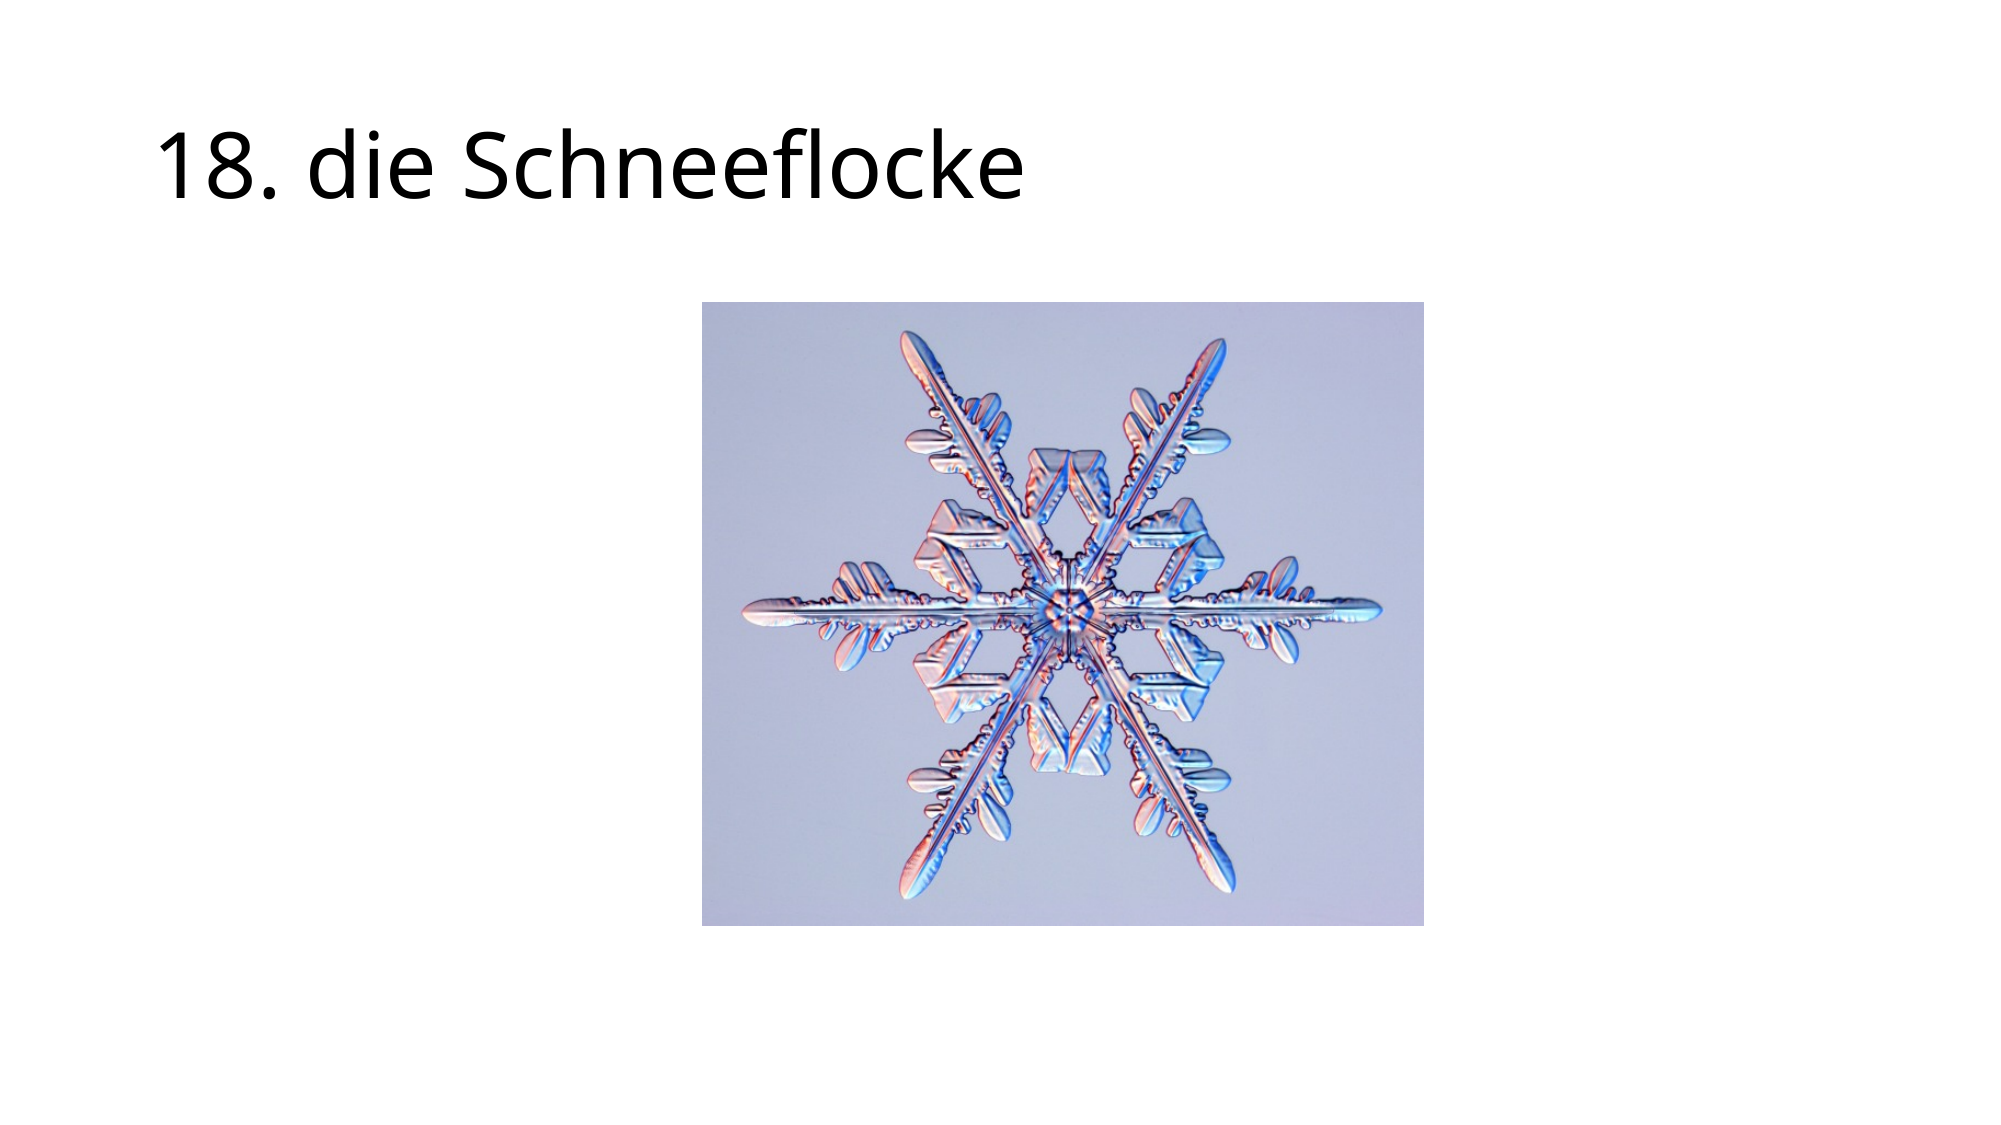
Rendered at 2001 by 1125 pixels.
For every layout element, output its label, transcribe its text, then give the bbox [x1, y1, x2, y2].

picture [702, 302, 1424, 926]
title 18. die Schneeflocke [137, 59, 1863, 278]
